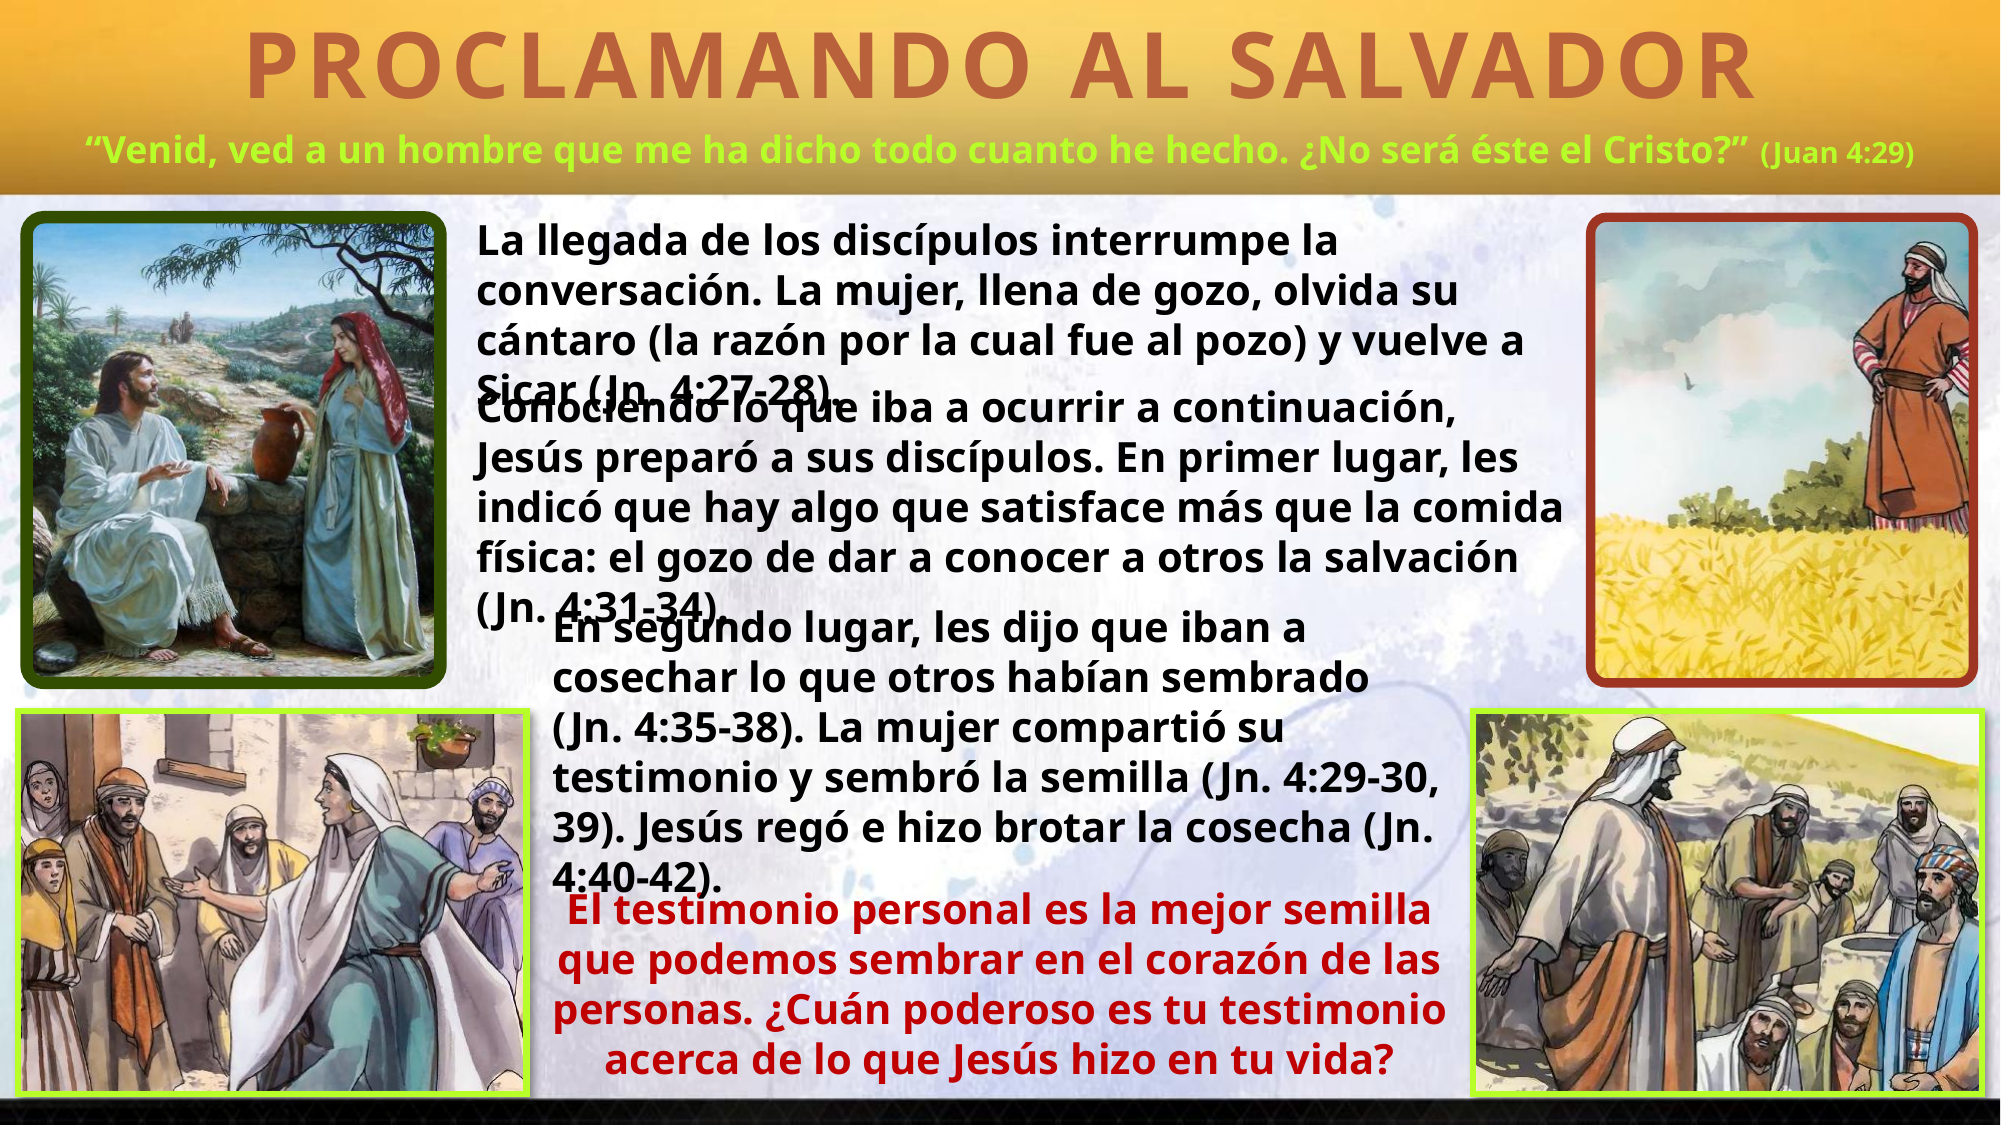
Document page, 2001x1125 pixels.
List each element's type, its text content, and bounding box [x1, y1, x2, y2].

text_box En segundo lugar, les dijo que iban a cosechar lo que otros habían sembrado (Jn. 4:35-38). La mujer compartió su testimonio y sembró la semilla (Jn. 4:29-30, 39). Jesús regó e hizo brotar la cosecha (Jn. 4:40-42). [537, 638, 1463, 909]
picture [0, 0, 2001, 1125]
text_box El testimonio personal es la mejor semilla que podemos sembrar en el corazón de las personas. ¿Cuán poderoso es tu testimonio acerca de lo que Jesús hizo en tu vida? [540, 909, 1463, 1090]
text_box “Venid, ved a un hombre que me ha dicho todo cuanto he hecho. ¿No será éste el Cristo?” (Juan 4:29) [0, 118, 2000, 179]
text_box Conociendo lo que iba a ocurrir a continuación, Jesús preparó a sus discípulos. En primer lugar, les indicó que hay algo que satisface más que la comida física: el gozo de dar a conocer a otros la salvación (Jn. 4:31-34). [461, 372, 1590, 638]
text_box La llegada de los discípulos interrumpe la conversación. La mujer, llena de gozo, olvida su cántaro (la razón por la cual fue al pozo) y vuelve a Sicar (Jn. 4:27-28). [461, 206, 1591, 372]
text_box PROCLAMANDO AL SALVADOR [0, 0, 2000, 118]
